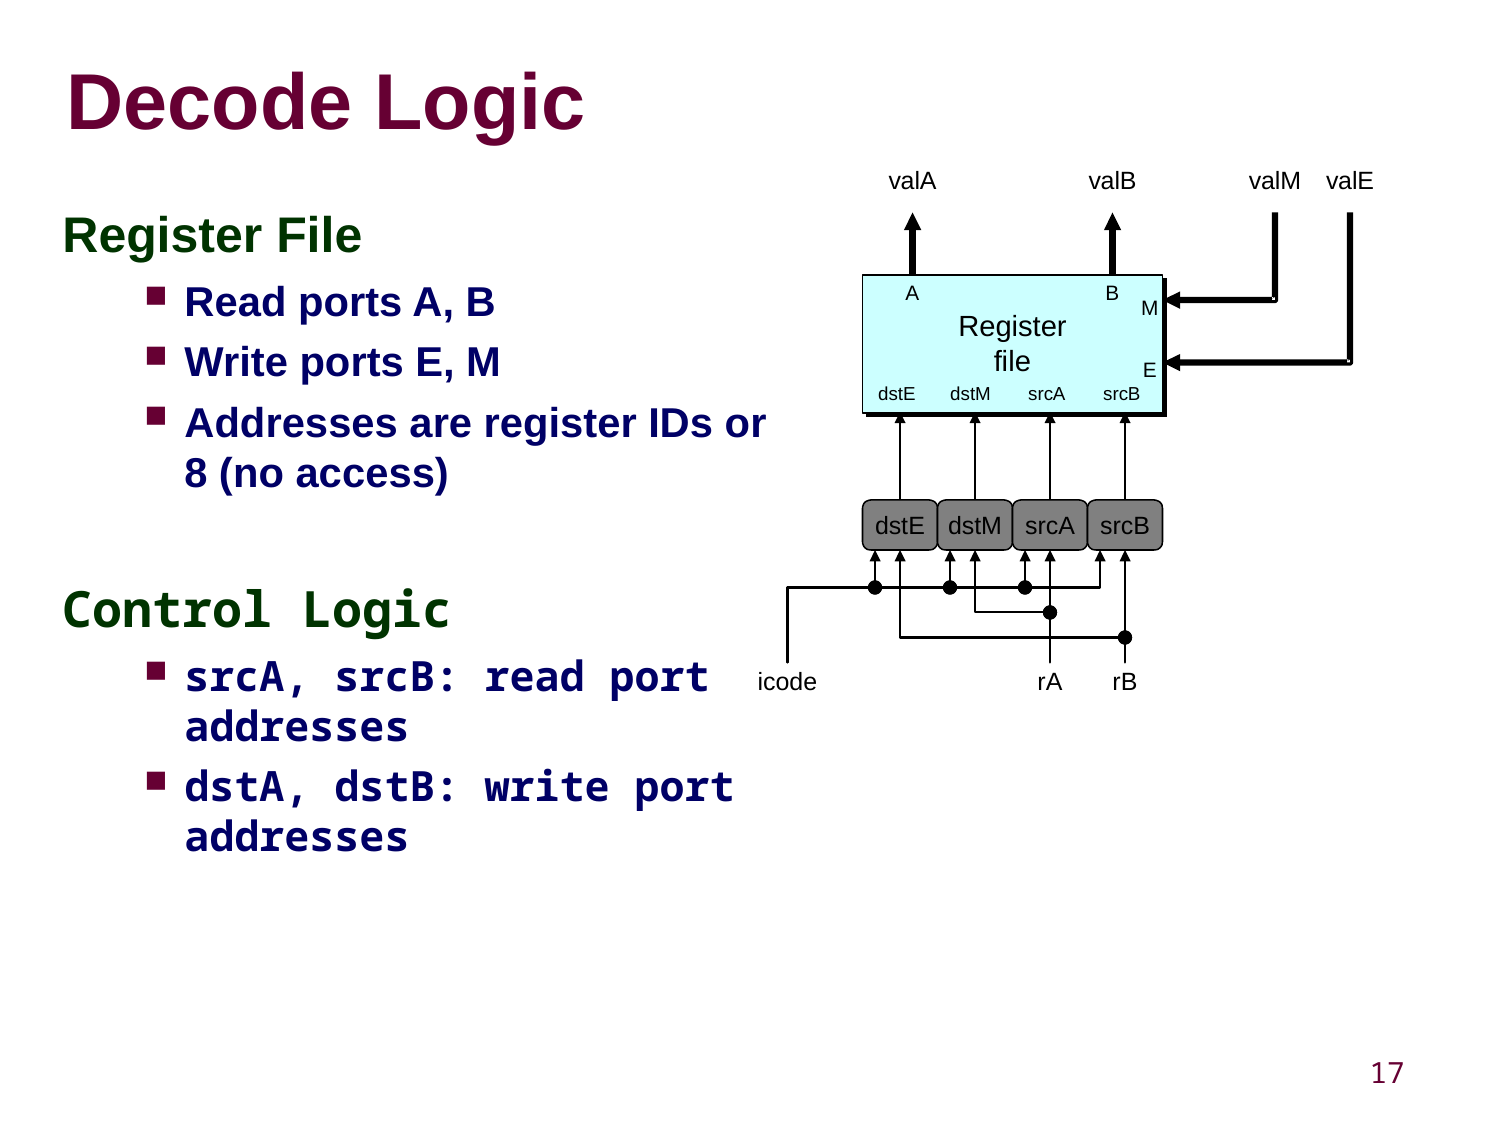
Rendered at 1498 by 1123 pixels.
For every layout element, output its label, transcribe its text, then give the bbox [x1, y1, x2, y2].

title Decode Logic [66, 40, 1495, 169]
text_box Control Logic srcA, srcB: read port addresses dstA, dstB: write port addresses [47, 575, 813, 1000]
list Register File Read ports A, B Write ports E, M Addresses are register IDs or 8 (no access) [47, 200, 744, 575]
picture [749, 149, 1390, 715]
